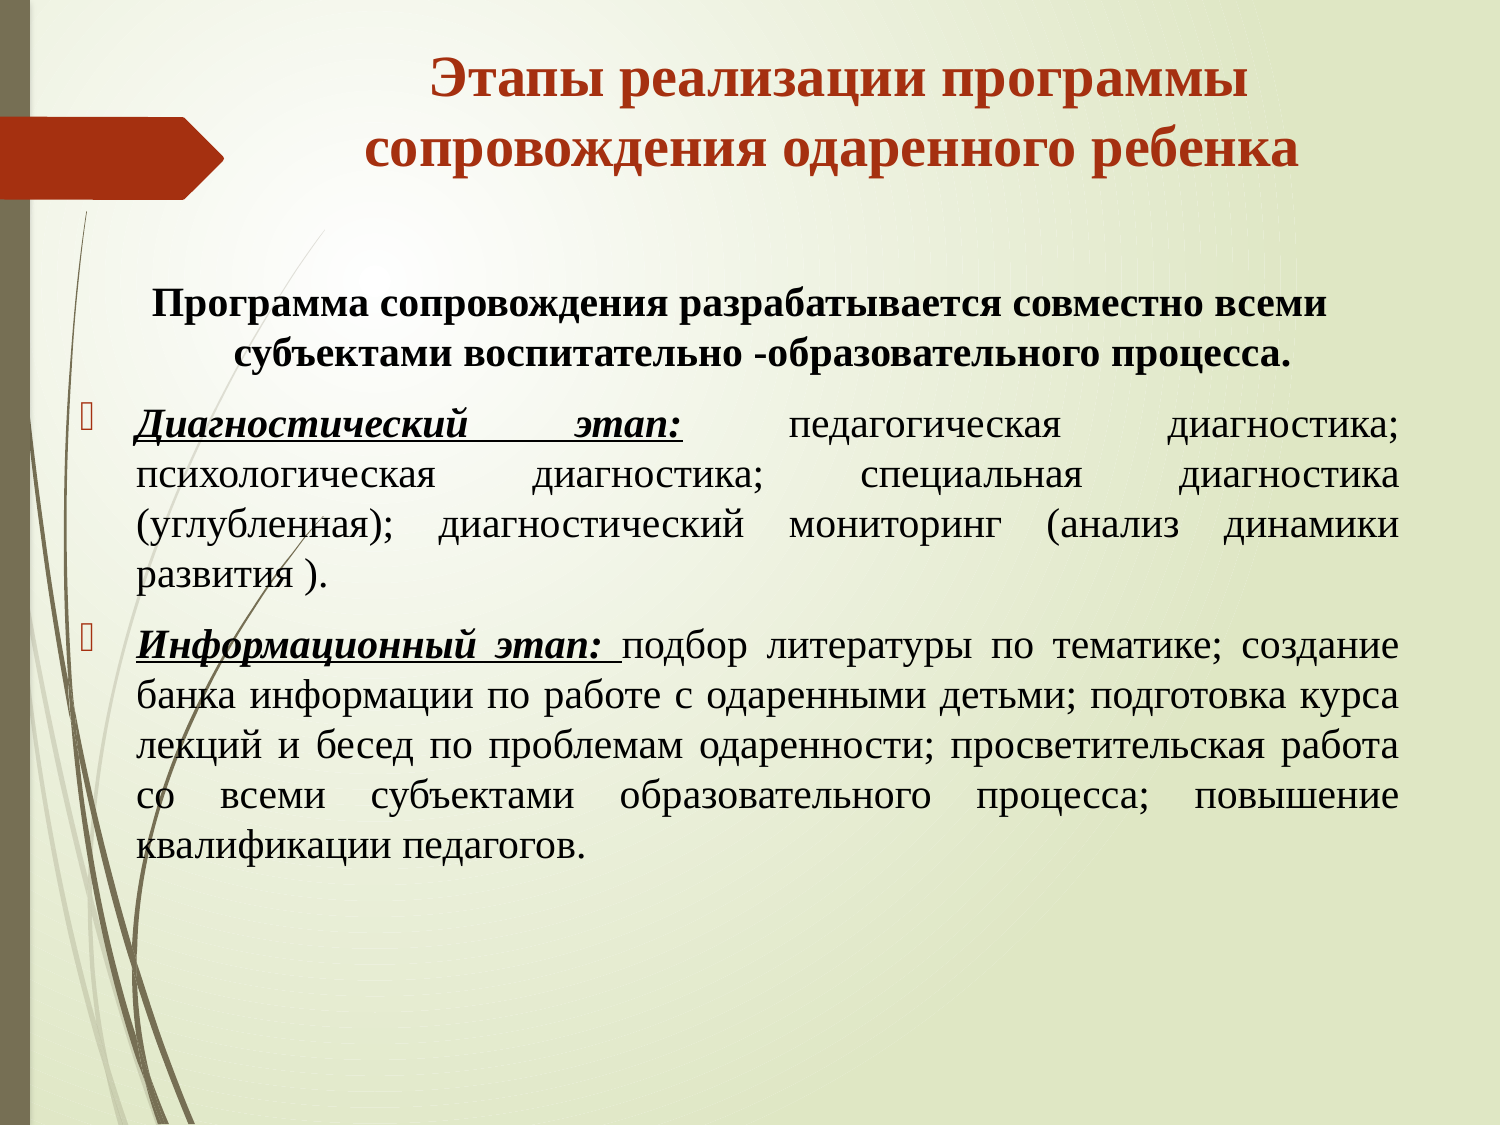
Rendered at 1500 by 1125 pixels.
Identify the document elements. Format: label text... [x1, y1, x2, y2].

title Этапы реализации программы сопровождения одаренного ребенка [206, 30, 1473, 219]
list Программа сопровождения разрабатывается совместно всеми субъектами воспитательно -образовательного процесса. Диагностический этап: педагогическая диагностика; психологическая диагностика; специальная диагностика (углубленная); диагностический мониторинг (анализ динамики развития ). Информационный этап: подбор литературы по тематике; создание банка информации по работе с одаренными детьми; подготовка курса лекций и бесед по проблемам одаренности; просветительская работа со всеми субъектами образовательного процесса; повышение квалификации педагогов. [64, 266, 1416, 1010]
